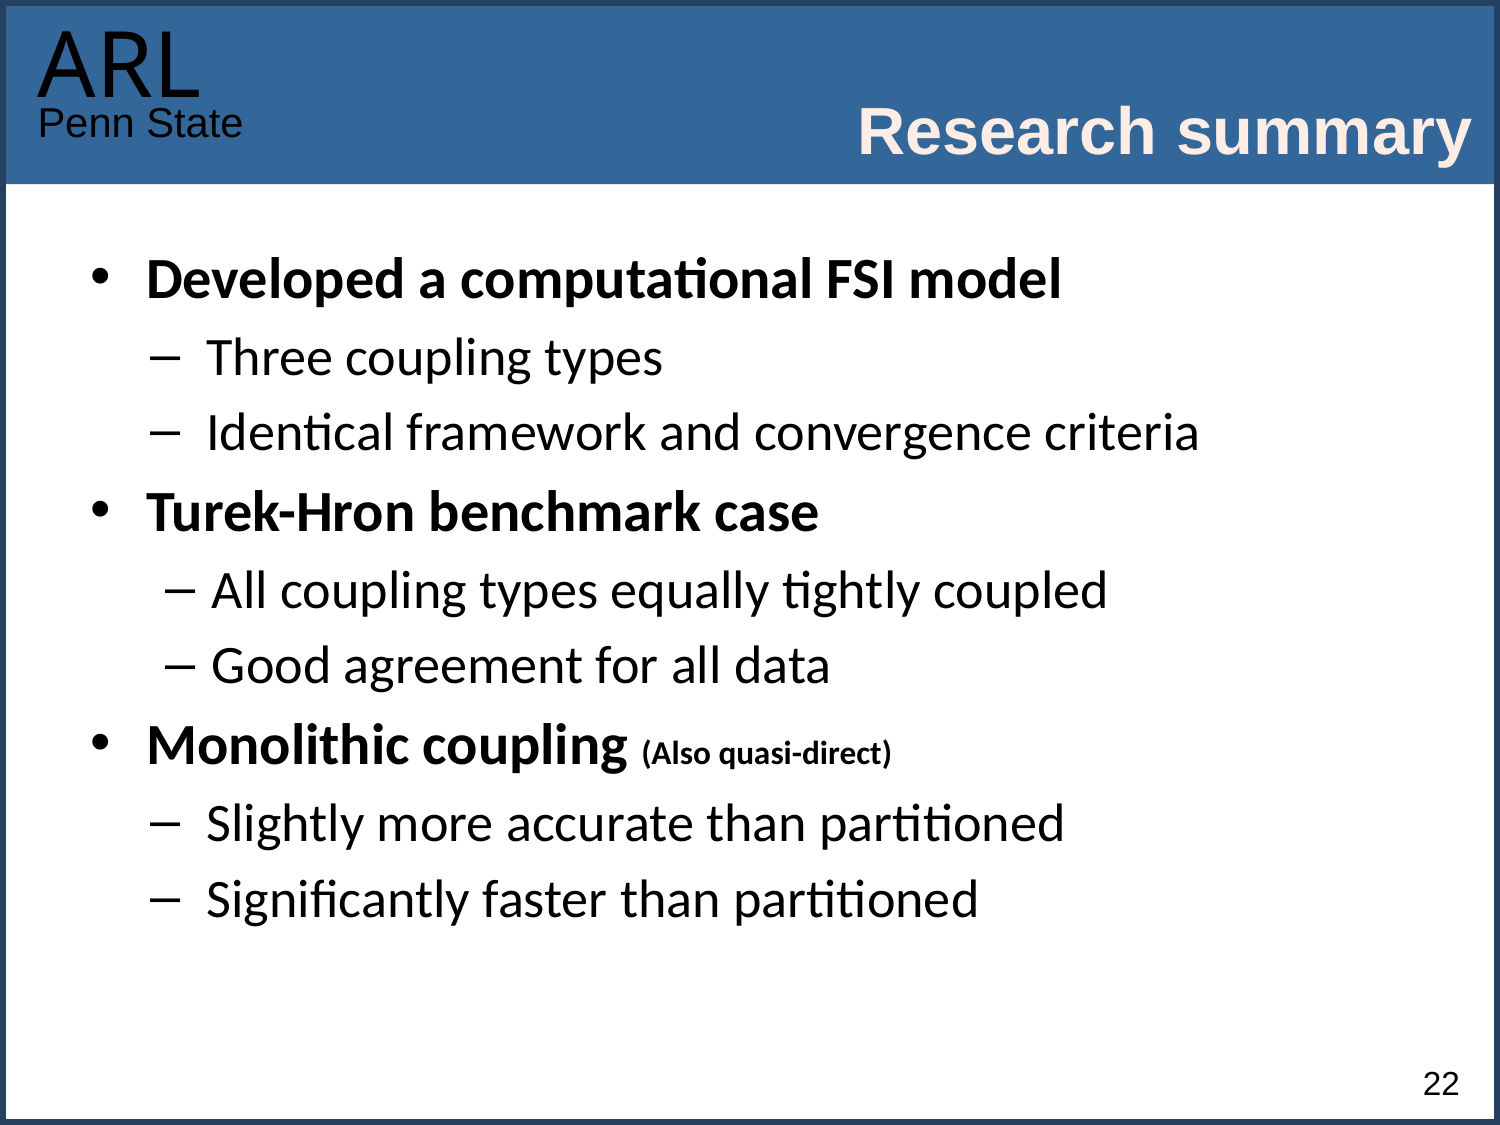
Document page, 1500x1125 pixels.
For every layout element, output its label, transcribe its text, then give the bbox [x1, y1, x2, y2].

list Developed a computational FSI model Three coupling types Identical framework and convergence criteria Turek-Hron benchmark case All coupling types equally tightly coupled Good agreement for all data Monolithic coupling (Also quasi-direct) Slightly more accurate than partitioned Significantly faster than partitioned [75, 232, 1425, 975]
slide_number 22 [1350, 1050, 1475, 1110]
title Research summary [249, 12, 1488, 175]
